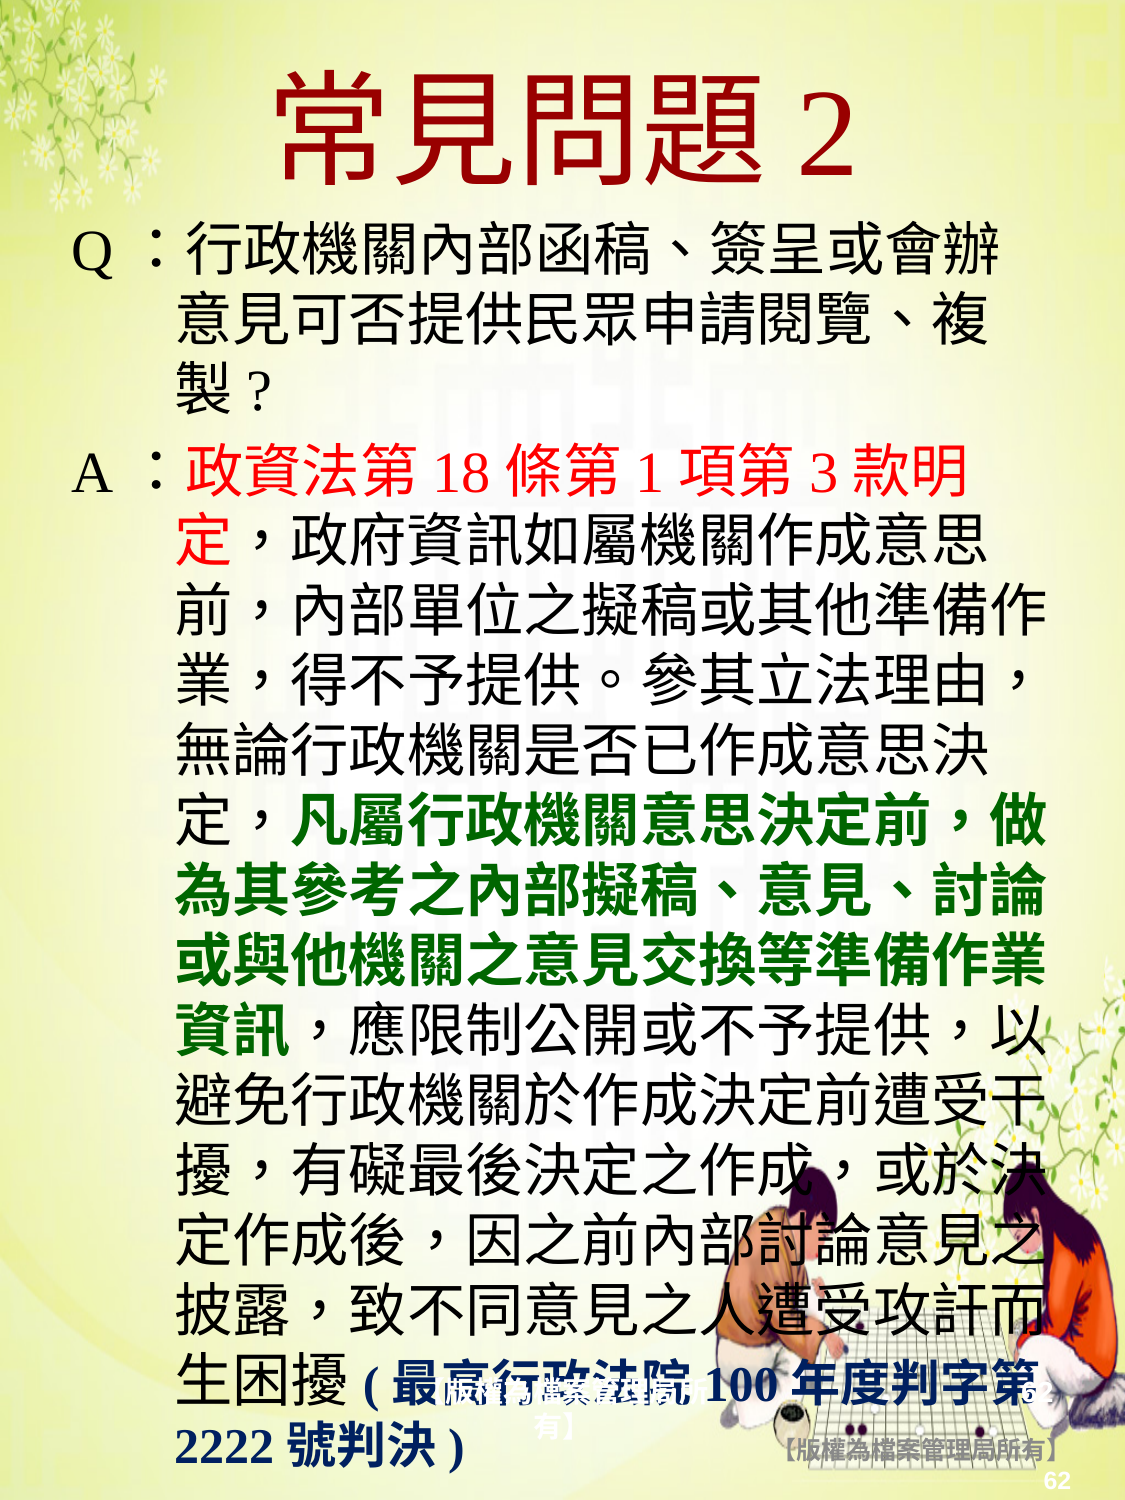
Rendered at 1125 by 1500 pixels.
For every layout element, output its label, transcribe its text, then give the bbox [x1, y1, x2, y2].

picture [0, 0, 1125, 1500]
text_box 【版權為檔案管理局所有】 62 [734, 1427, 1087, 1480]
footer 【版權為檔案管理局所有】 [384, 1365, 741, 1471]
slide_number 62 [806, 1365, 1069, 1427]
list Q：行政機關內部函稿、簽呈或會辦意見可否提供民眾申請閱覽、複製? A：政資法第18條第1項第3款明定，政府資訊如屬機關作成意思前，內部單位之擬稿或其他準備作業，得不予提供。參其立法理由，無論行政機關是否已作成意思決定，凡屬行政機關意思決定前，做為其參考之內部擬稿、意見、討論或與他機關之意見交換等準備作業資訊，應限制公開或不予提供，以避免行政機關於作成決定前遭受干擾，有礙最後決定之作成，或於決定作成後，因之前內部討論意見之披露，致不同意見之人遭受攻訐而生困擾(最高行政法院100年度判字第2222號判決) [56, 204, 1064, 1462]
title 常見問題2 [56, 30, 1069, 221]
